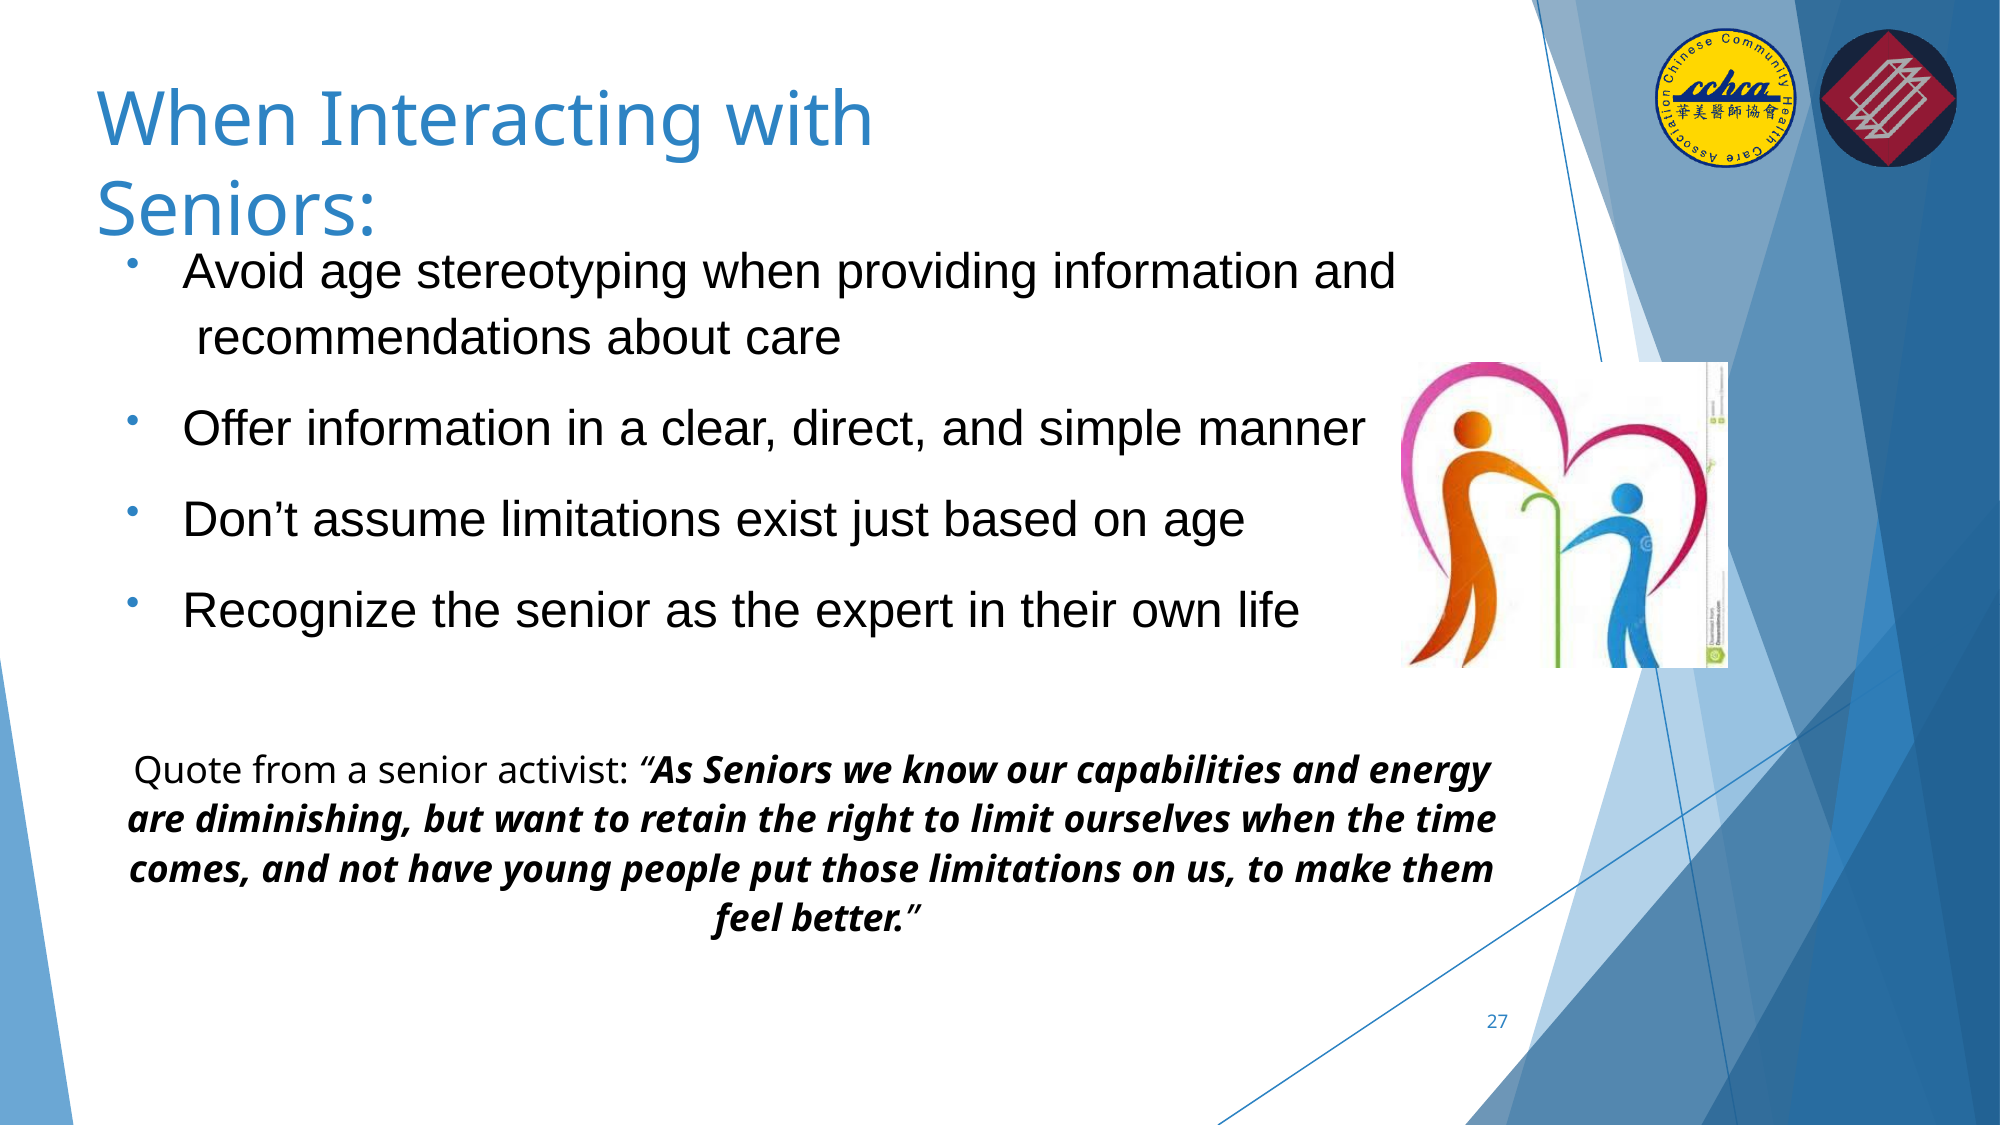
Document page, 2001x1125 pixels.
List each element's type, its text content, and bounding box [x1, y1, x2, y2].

picture [1649, 24, 1801, 172]
slide_number 27 [1480, 1008, 1515, 1125]
title When Interacting with Seniors: [93, 68, 1135, 259]
text_box Avoid age stereotyping when providing information and recommendations about care Offer information in a clear, direct, and simple manner Don’t assume limitations exist just based on age Recognize the senior as the expert in their own life Quote from a senior activist: “As Seniors we know our capabilities and energy are diminishing, but want to retain the right to limit ourselves when the time comes, and not have young people put those limitations on us, to make them feel better.” [124, 230, 1509, 940]
picture [1401, 362, 1728, 668]
picture [1818, 28, 1963, 167]
